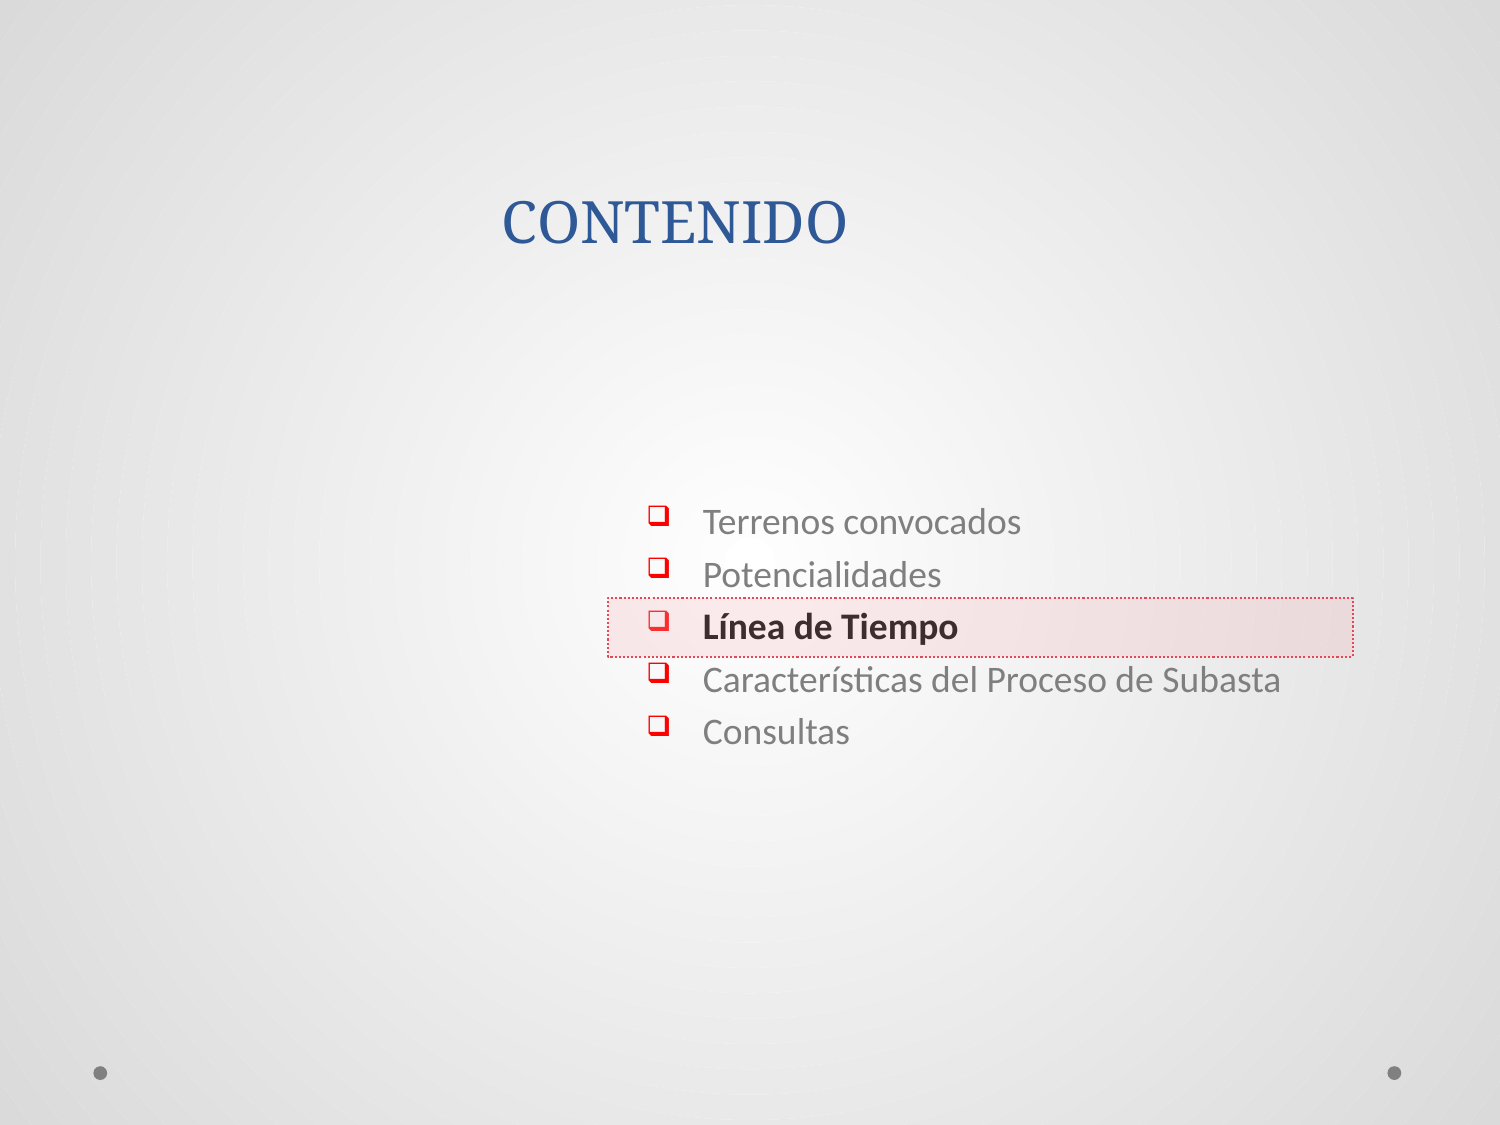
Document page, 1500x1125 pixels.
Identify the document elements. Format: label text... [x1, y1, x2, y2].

text_box Terrenos convocados Potencialidades Línea de Tiempo Características del Proceso de Subasta Consultas [631, 509, 1441, 740]
title CONTENIDO [0, 0, 1350, 263]
text_box [606, 596, 1355, 659]
